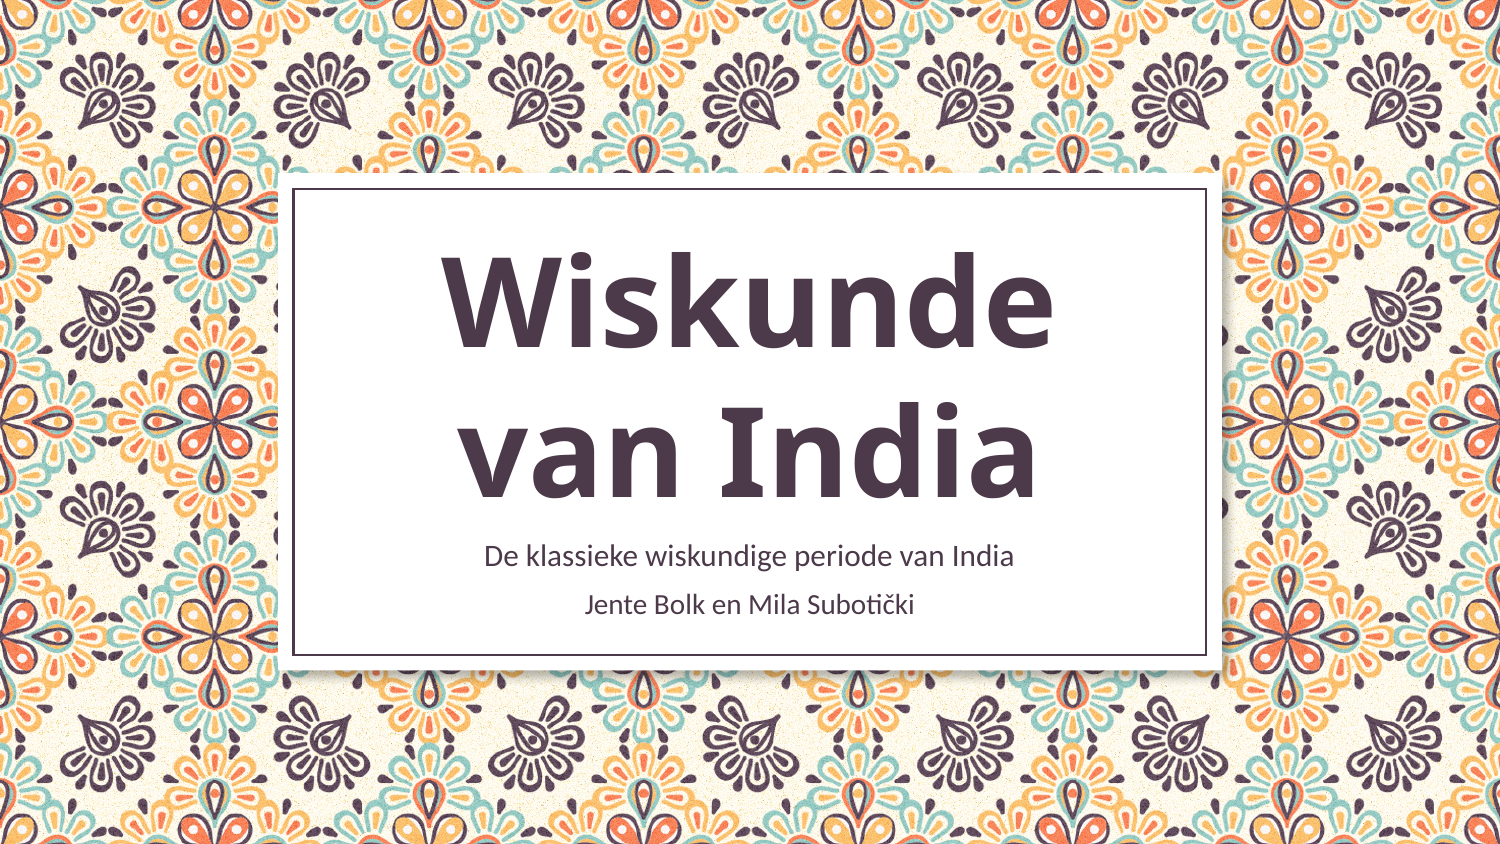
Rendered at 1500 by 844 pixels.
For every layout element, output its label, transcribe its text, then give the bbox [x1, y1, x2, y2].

text_box Wiskunde van India [336, 219, 1164, 528]
text_box De klassieke wiskundige periode van India [333, 533, 1167, 579]
text_box Jente Bolk en Mila Subotički [336, 583, 1164, 622]
picture [0, 0, 1500, 844]
